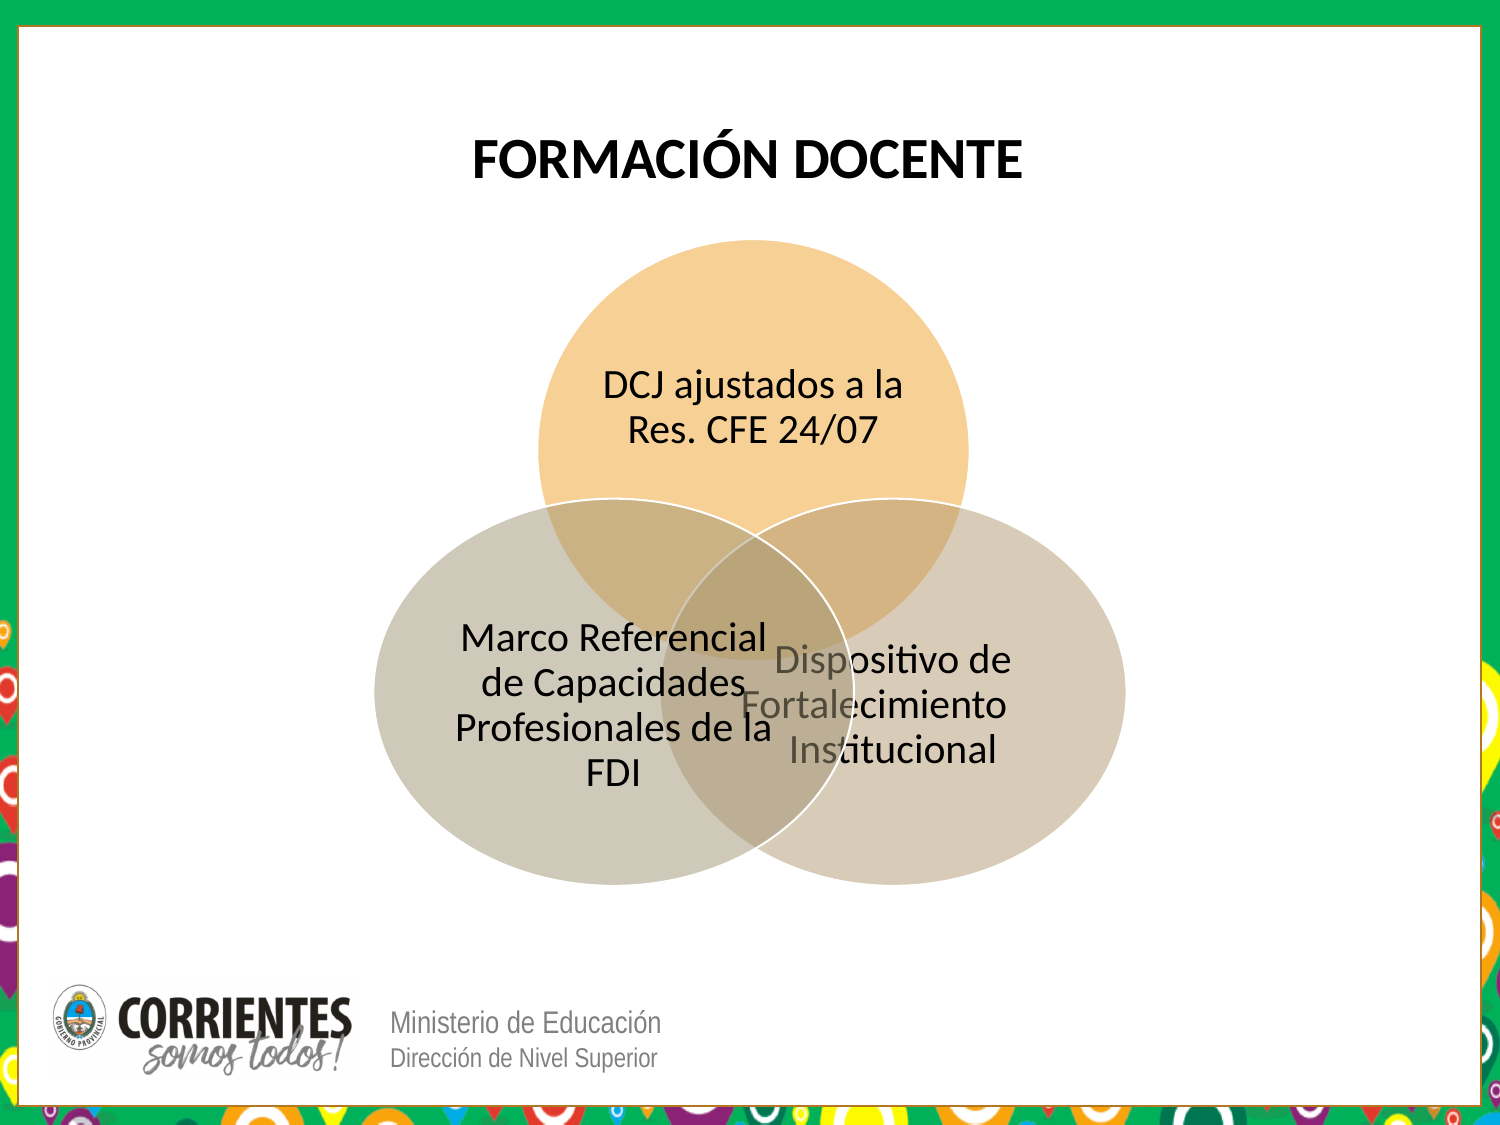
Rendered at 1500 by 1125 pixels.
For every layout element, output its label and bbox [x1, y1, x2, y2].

picture [0, 0, 1500, 1125]
text_box [249, 229, 1250, 896]
